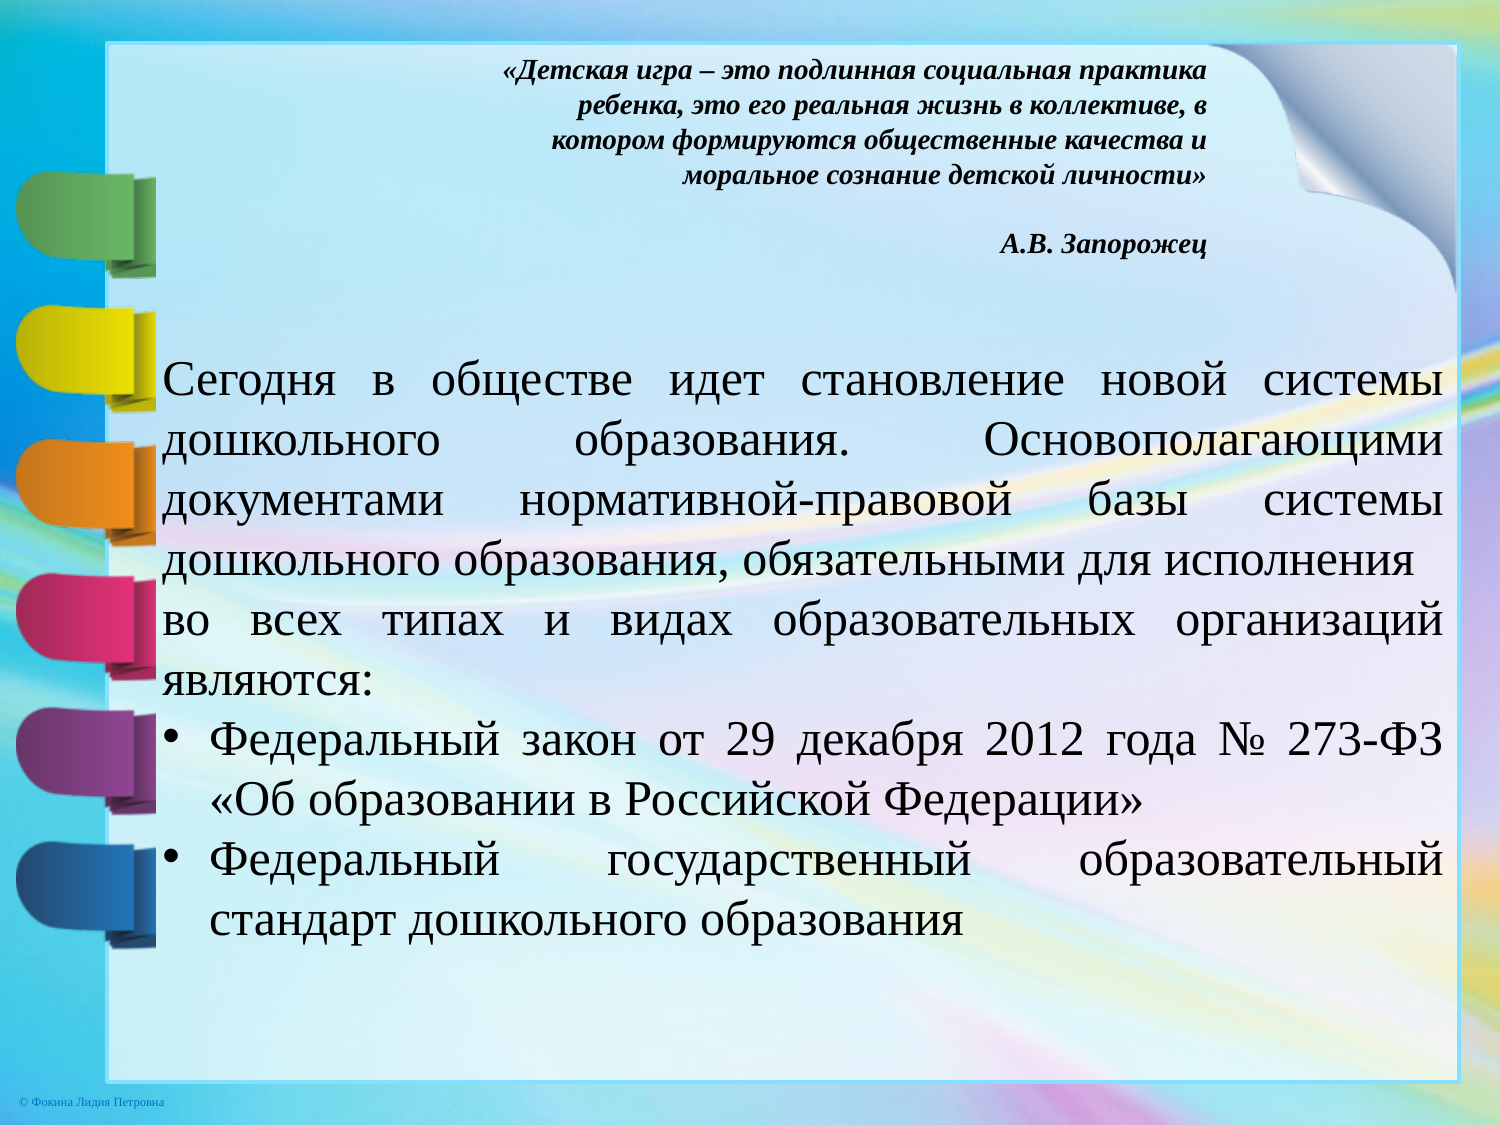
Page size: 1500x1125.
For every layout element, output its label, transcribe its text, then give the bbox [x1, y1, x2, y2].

picture [0, 0, 1500, 1125]
text_box Сегодня в обществе идет становление новой системы дошкольного образования. Основополагающими документами нормативной-правовой базы системы дошкольного образования, обязательными для исполнения во всех типах и видах образовательных организаций являются: Федеральный закон от 29 декабря 2012 года № 273-ФЗ «Об образовании в Российской Федерации» Федеральный государственный образовательный стандарт дошкольного образования [147, 338, 1459, 998]
text_box «Детская игра – это подлинная социальная практика ребенка, это его реальная жизнь в коллективе, в котором формируются общественные качества и моральное сознание детской личности» А.В. Запорожец [454, 42, 1223, 268]
